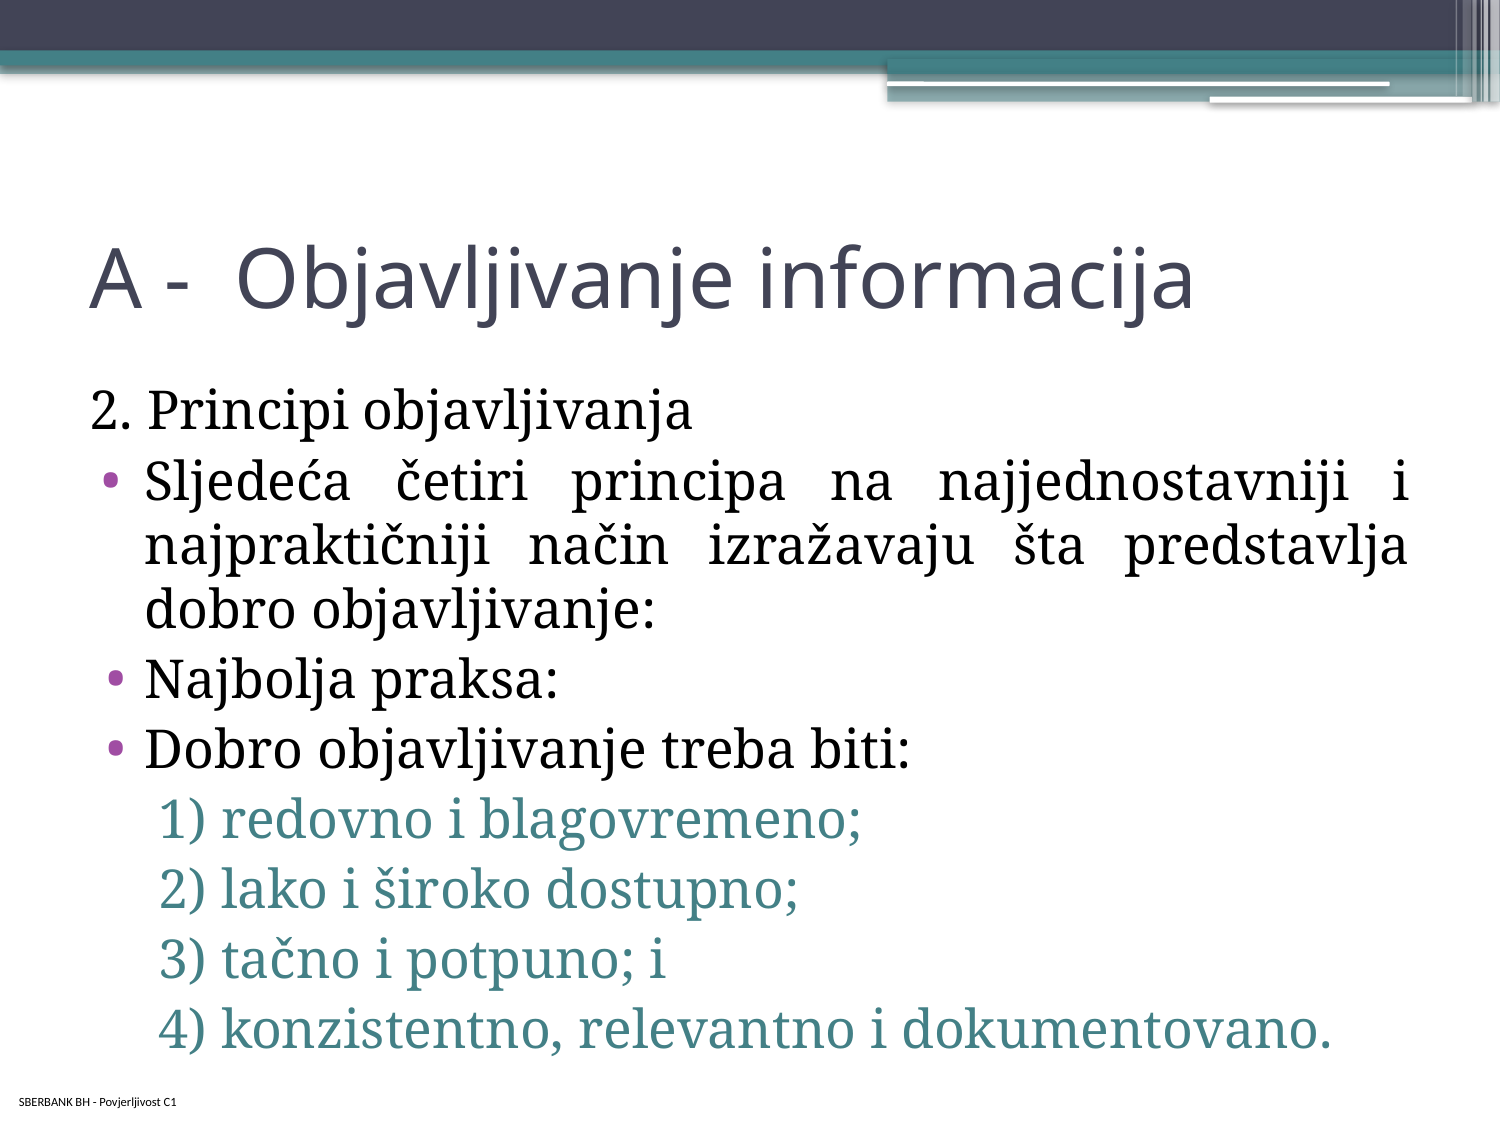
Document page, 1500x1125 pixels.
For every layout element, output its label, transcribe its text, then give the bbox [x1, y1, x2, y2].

list 2. Principi objavljivanja Sljedeća četiri principa na najjednostavniji i najpraktičniji način izražavaju šta predstavlja dobro objavljivanje: Najbolja praksa: Dobro objavljivanje treba biti: 1) redovno i blagovremeno; 2) lako i široko dostupno; 3) tačno i potpuno; i 4) konzistentno, relevantno i dokumentovano. [75, 368, 1425, 1079]
title A - Objavljivanje informacija [75, 187, 1425, 363]
